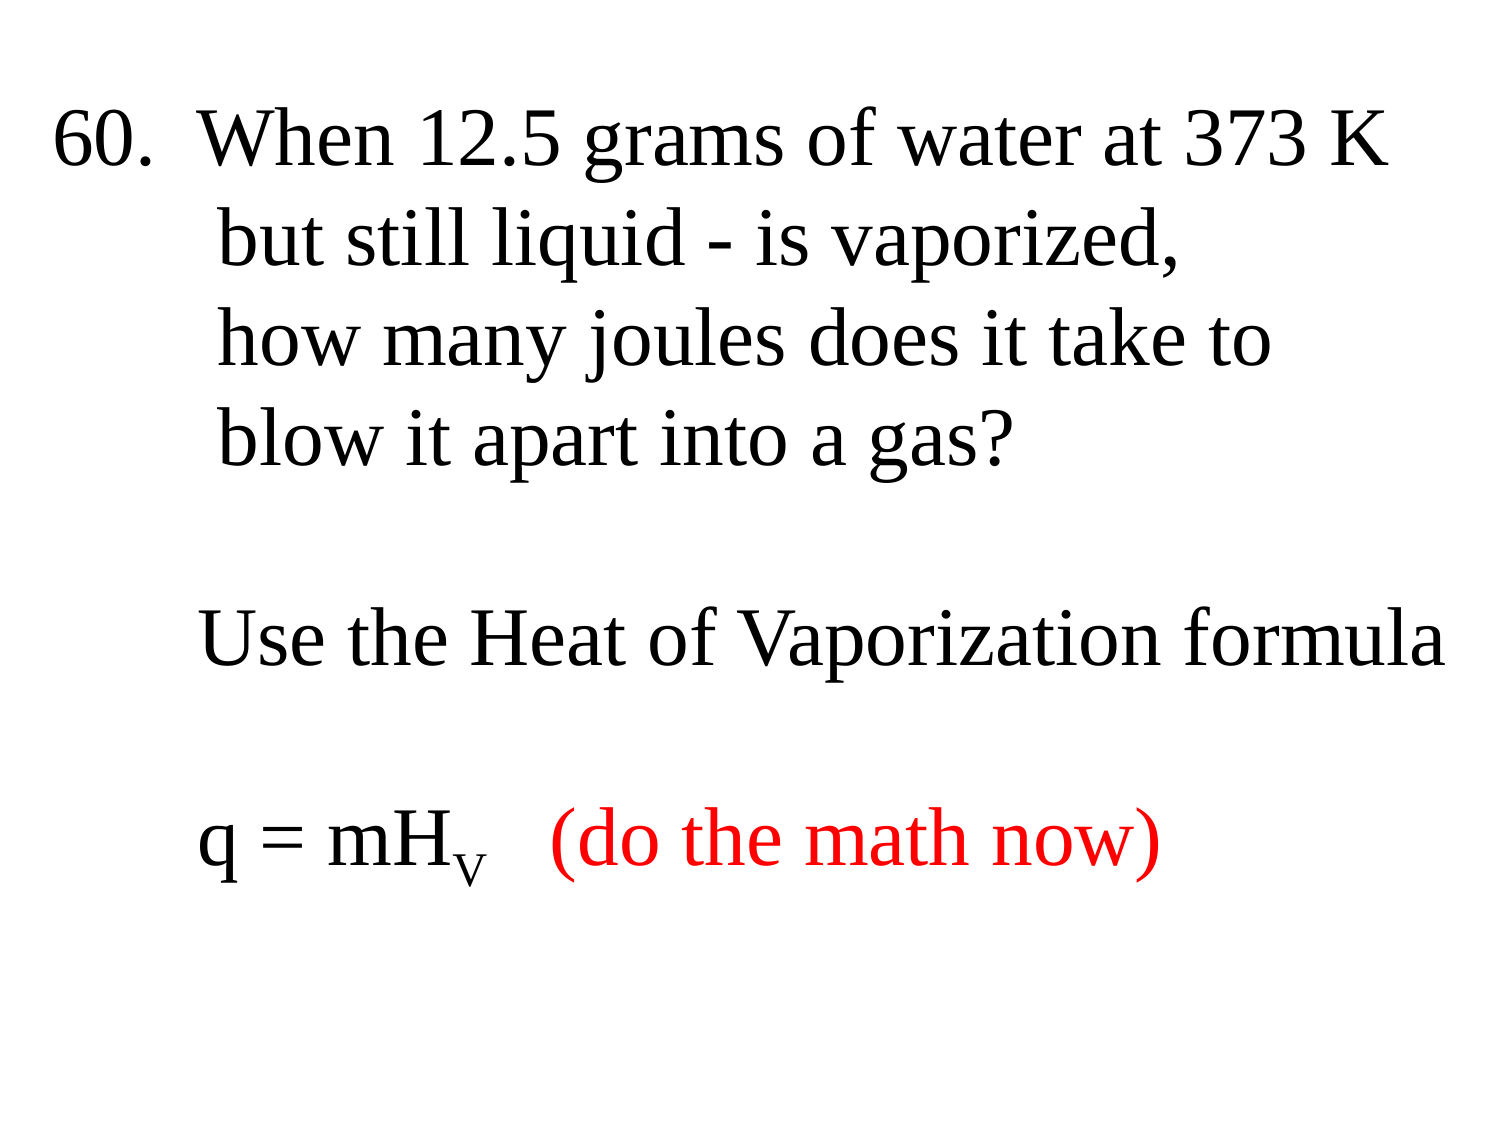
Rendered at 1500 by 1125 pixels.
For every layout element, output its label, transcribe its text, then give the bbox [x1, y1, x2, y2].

text_box 60. When 12.5 grams of water at 373 K but still liquid - is vaporized, how many joules does it take to blow it apart into a gas? Use the Heat of Vaporization formula q = mHV (do the math now) [37, 75, 1500, 904]
